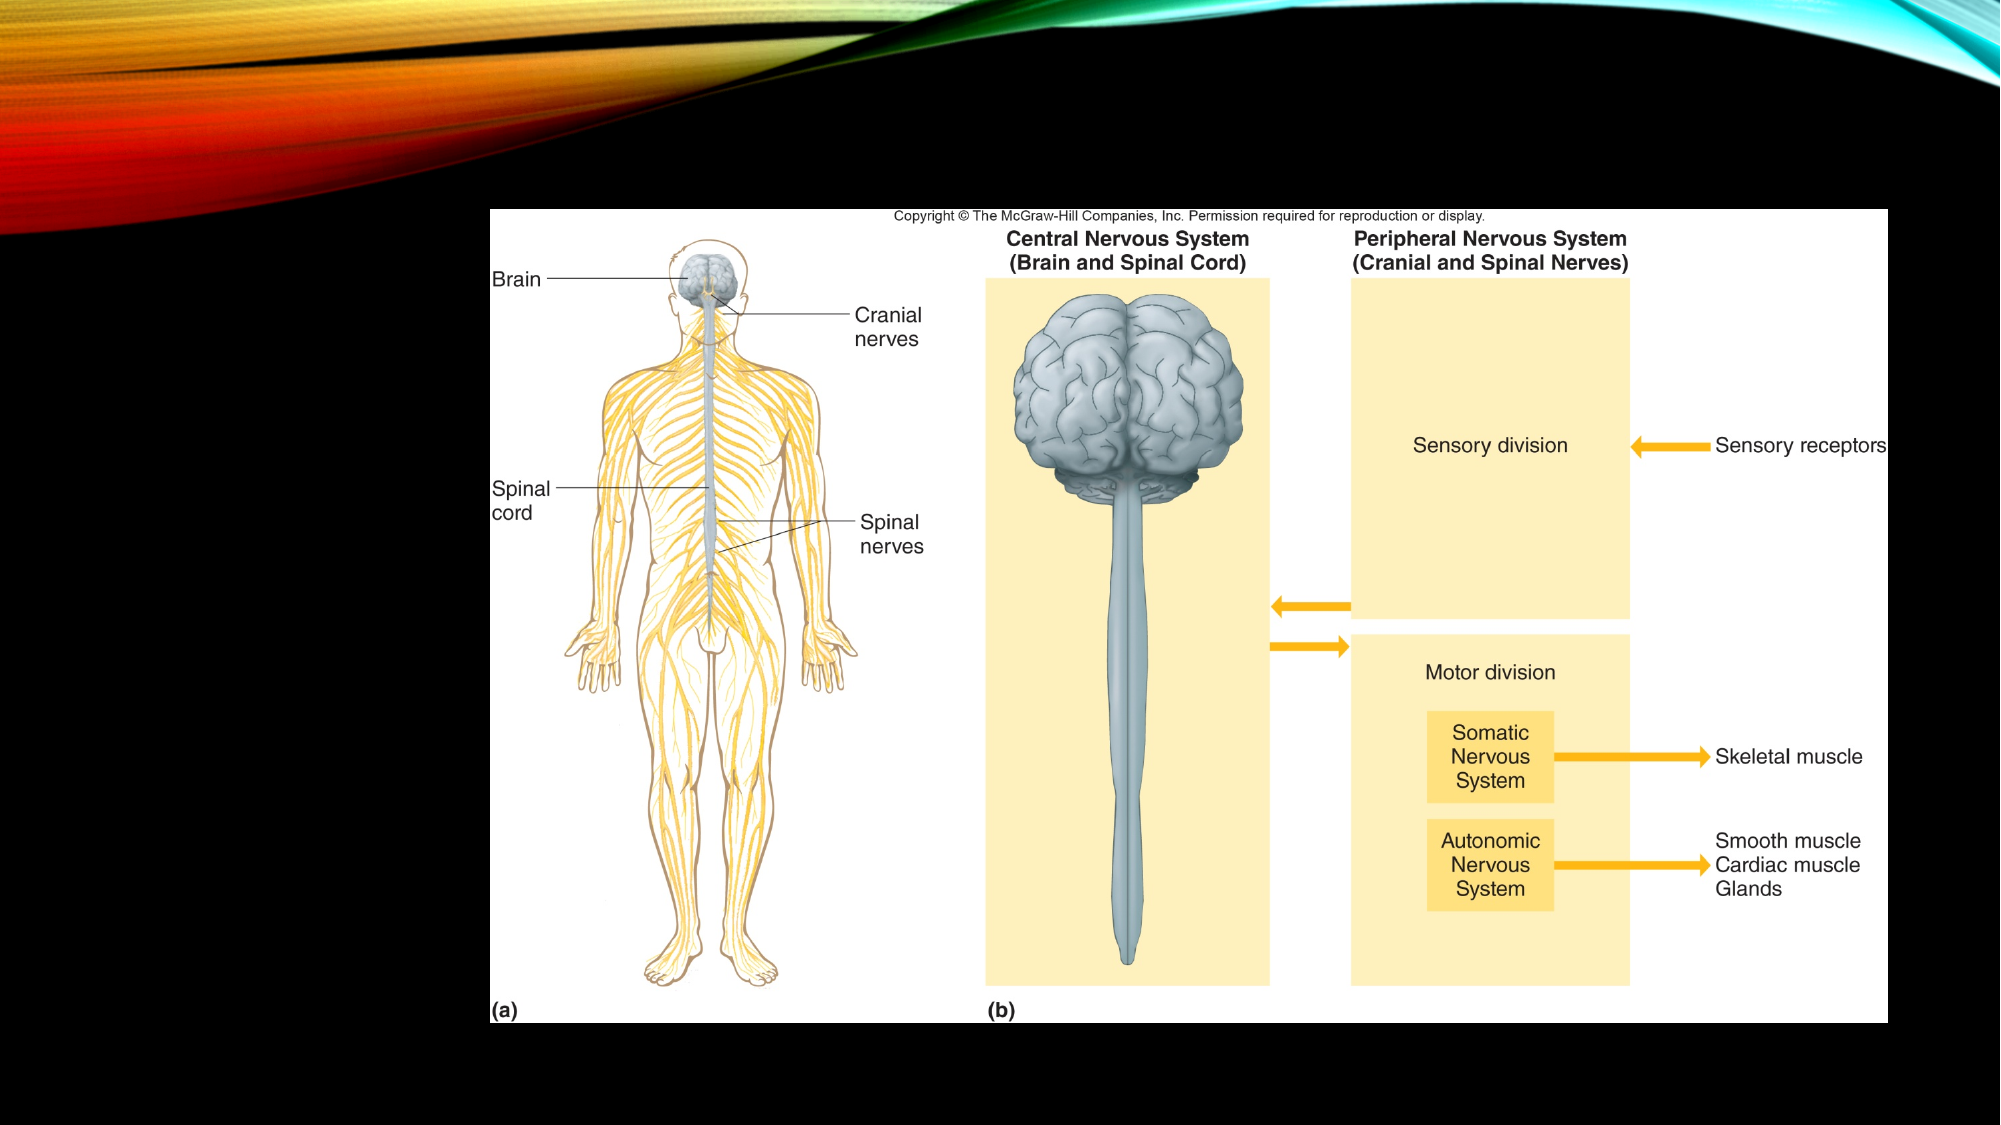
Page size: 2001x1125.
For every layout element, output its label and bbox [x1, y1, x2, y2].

picture [0, 0, 2000, 237]
list [489, 209, 1888, 1024]
